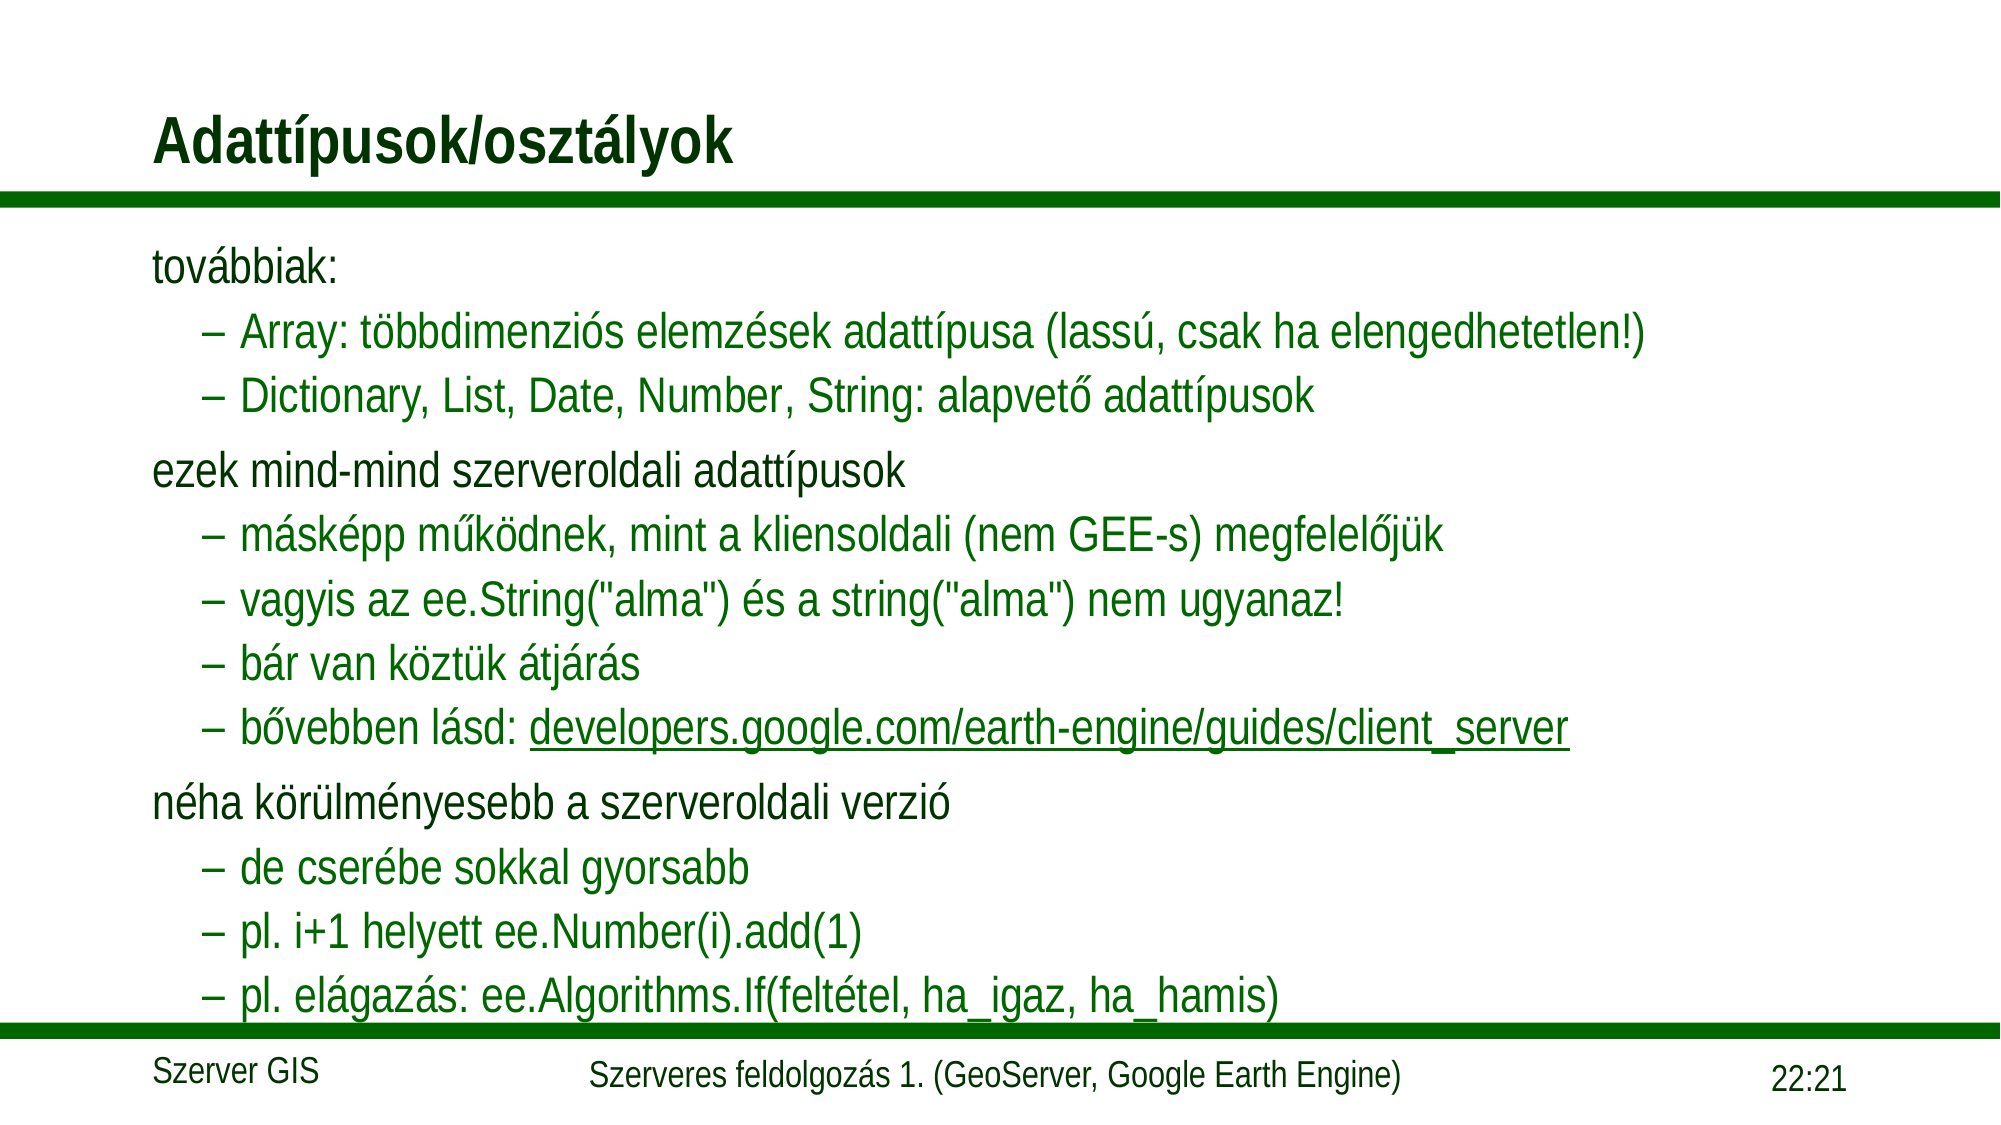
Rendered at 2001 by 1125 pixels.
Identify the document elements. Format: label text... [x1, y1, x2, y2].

title Adattípusok/osztályok [137, 28, 1863, 186]
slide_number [1390, 1046, 1863, 1106]
list továbbiak: Array: többdimenziós elemzések adattípusa (lassú, csak ha elengedhetetlen!) Dictionary, List, Date, Number, String: alapvető adattípusok ezek mind-mind szerveroldali adattípusok másképp működnek, mint a kliensoldali (nem GEE-s) megfelelőjük vagyis az ee.String("alma") és a string("alma") nem ugyanaz! bár van köztük átjárás bővebben lásd: developers.google.com/earth-engine/guides/client_server néha körülményesebb a szerveroldali verzió de cserébe sokkal gyorsabb pl. i+1 helyett ee.Number(i).add(1) pl. elágazás: ee.Algorithms.If(feltétel, ha_igaz, ha_hamis) [137, 233, 1863, 1014]
